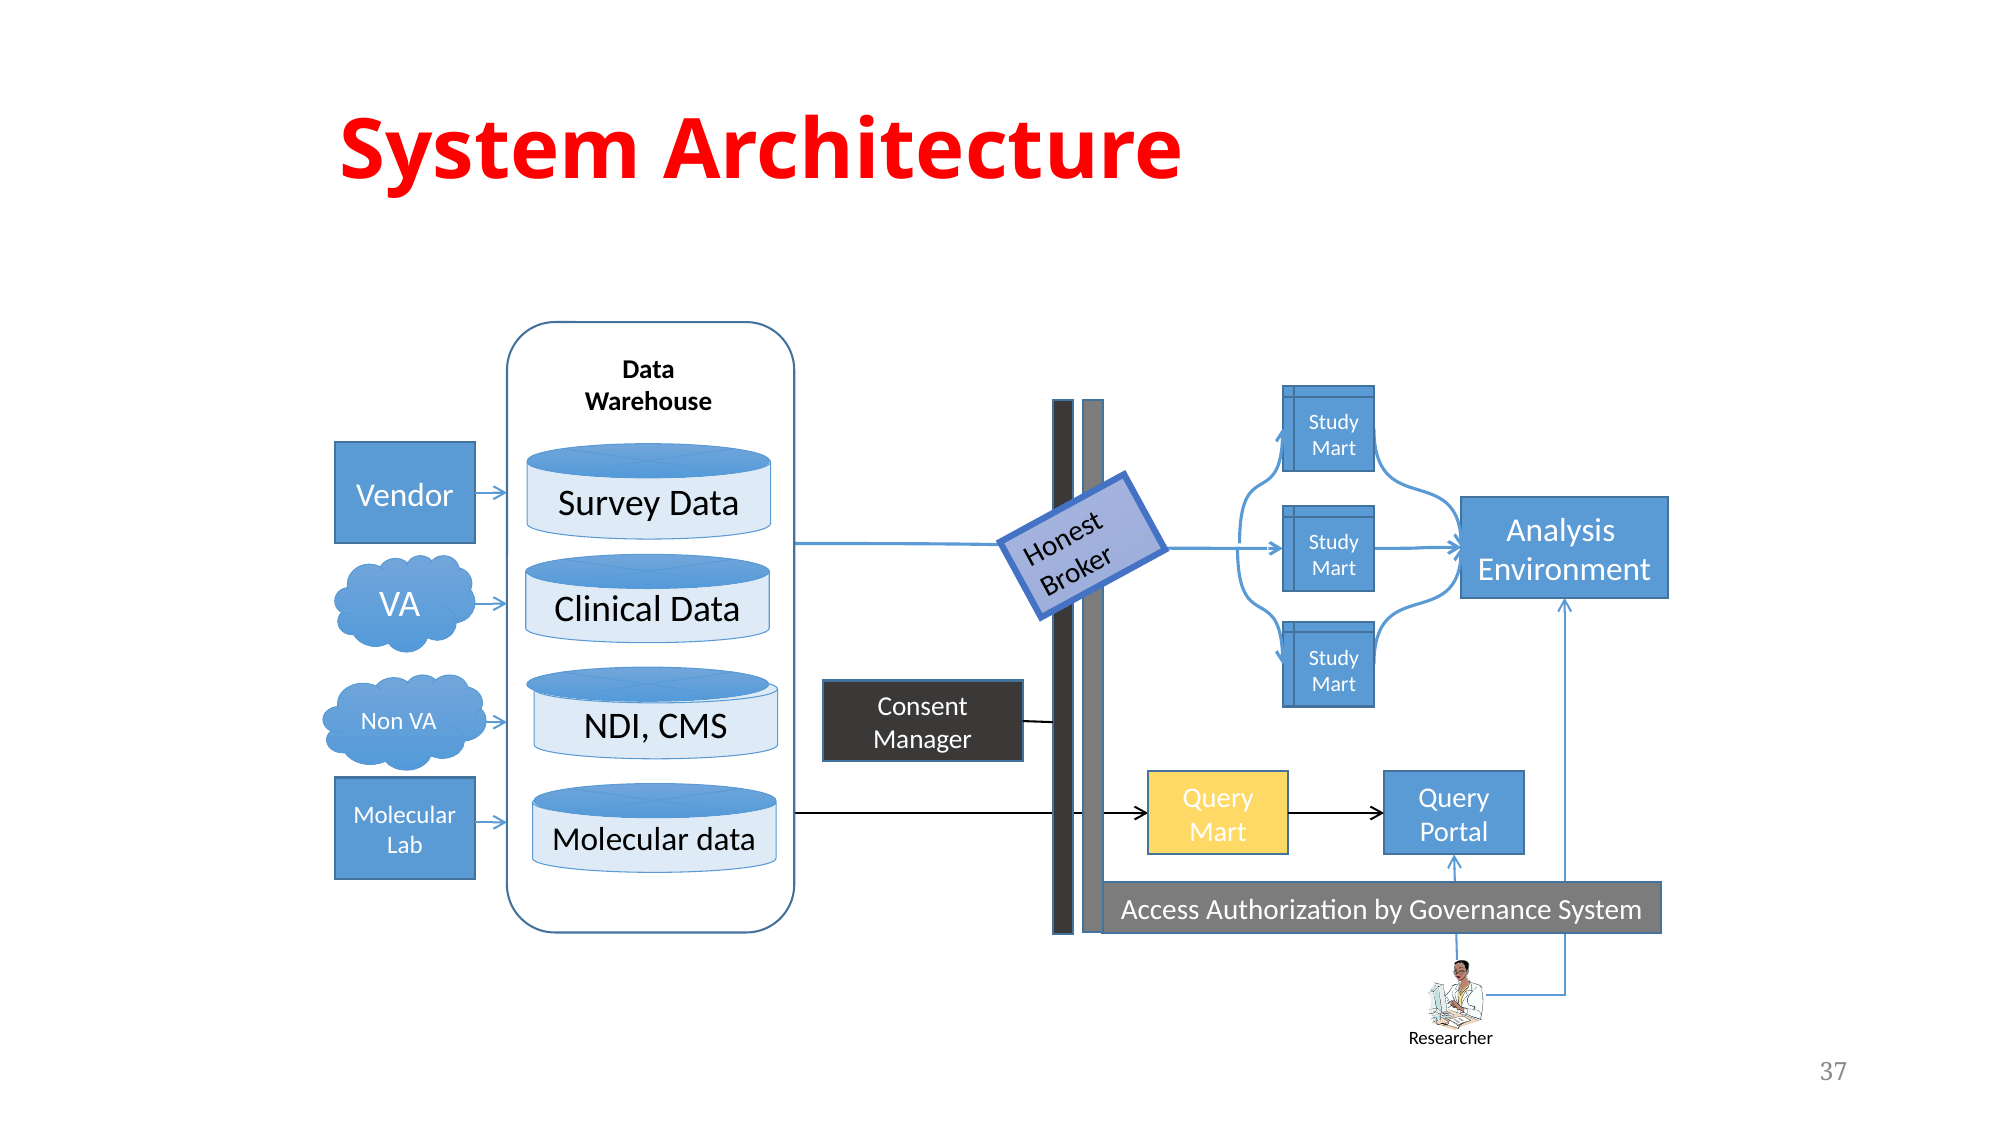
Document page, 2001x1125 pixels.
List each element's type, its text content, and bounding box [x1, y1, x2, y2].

title System Architecture [324, 45, 1675, 259]
slide_number 37 [1412, 1042, 1863, 1103]
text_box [323, 322, 1668, 1057]
